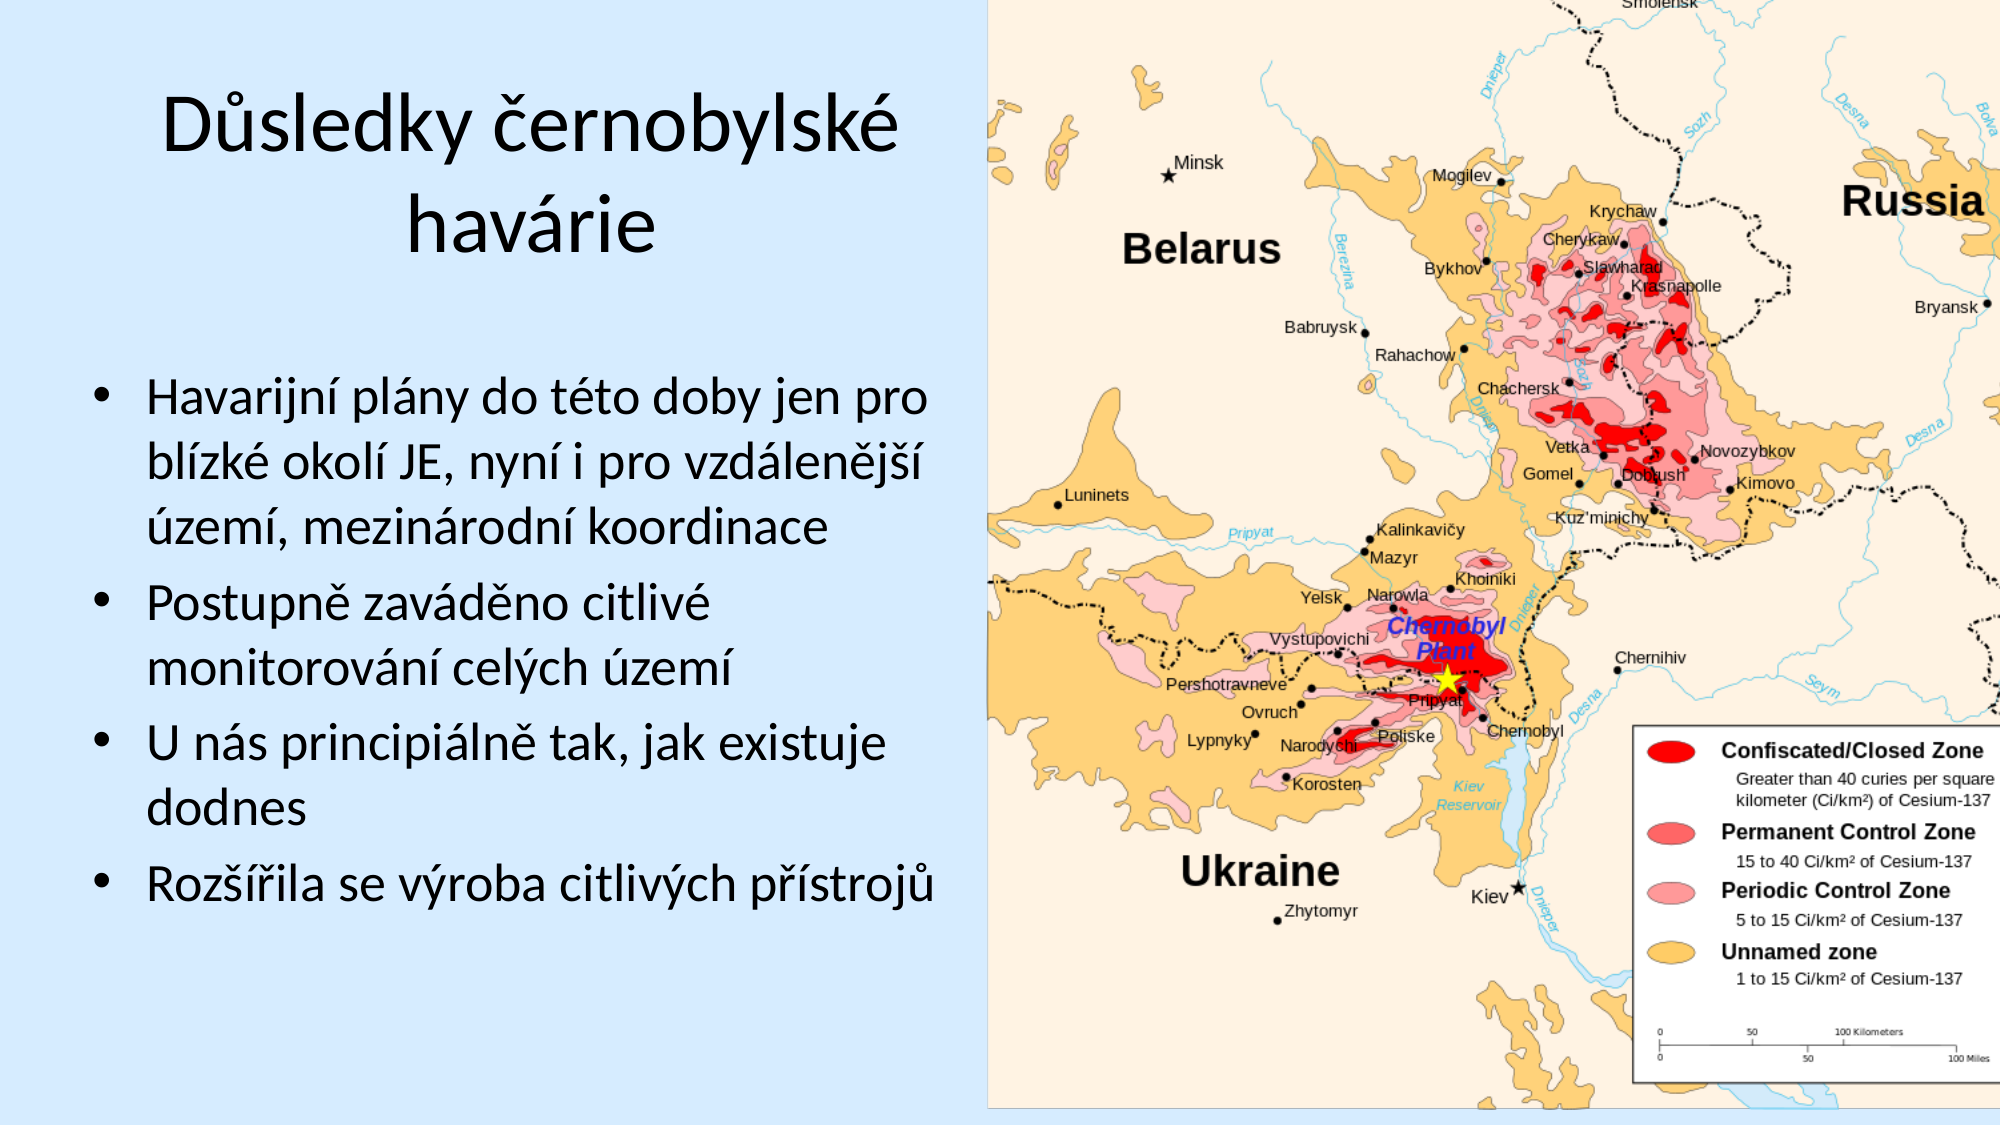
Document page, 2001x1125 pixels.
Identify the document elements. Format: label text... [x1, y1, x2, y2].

picture [986, 0, 2000, 1110]
title Důsledky černobylské havárie [137, 59, 926, 278]
list Havarijní plány do této doby jen pro blízké okolí JE, nyní i pro vzdálenější území, mezinárodní koordinace Postupně zaváděno citlivé monitorování celých území U nás principiálně tak, jak existuje dodnes Rozšířila se výroba citlivých přístrojů [77, 353, 961, 1014]
